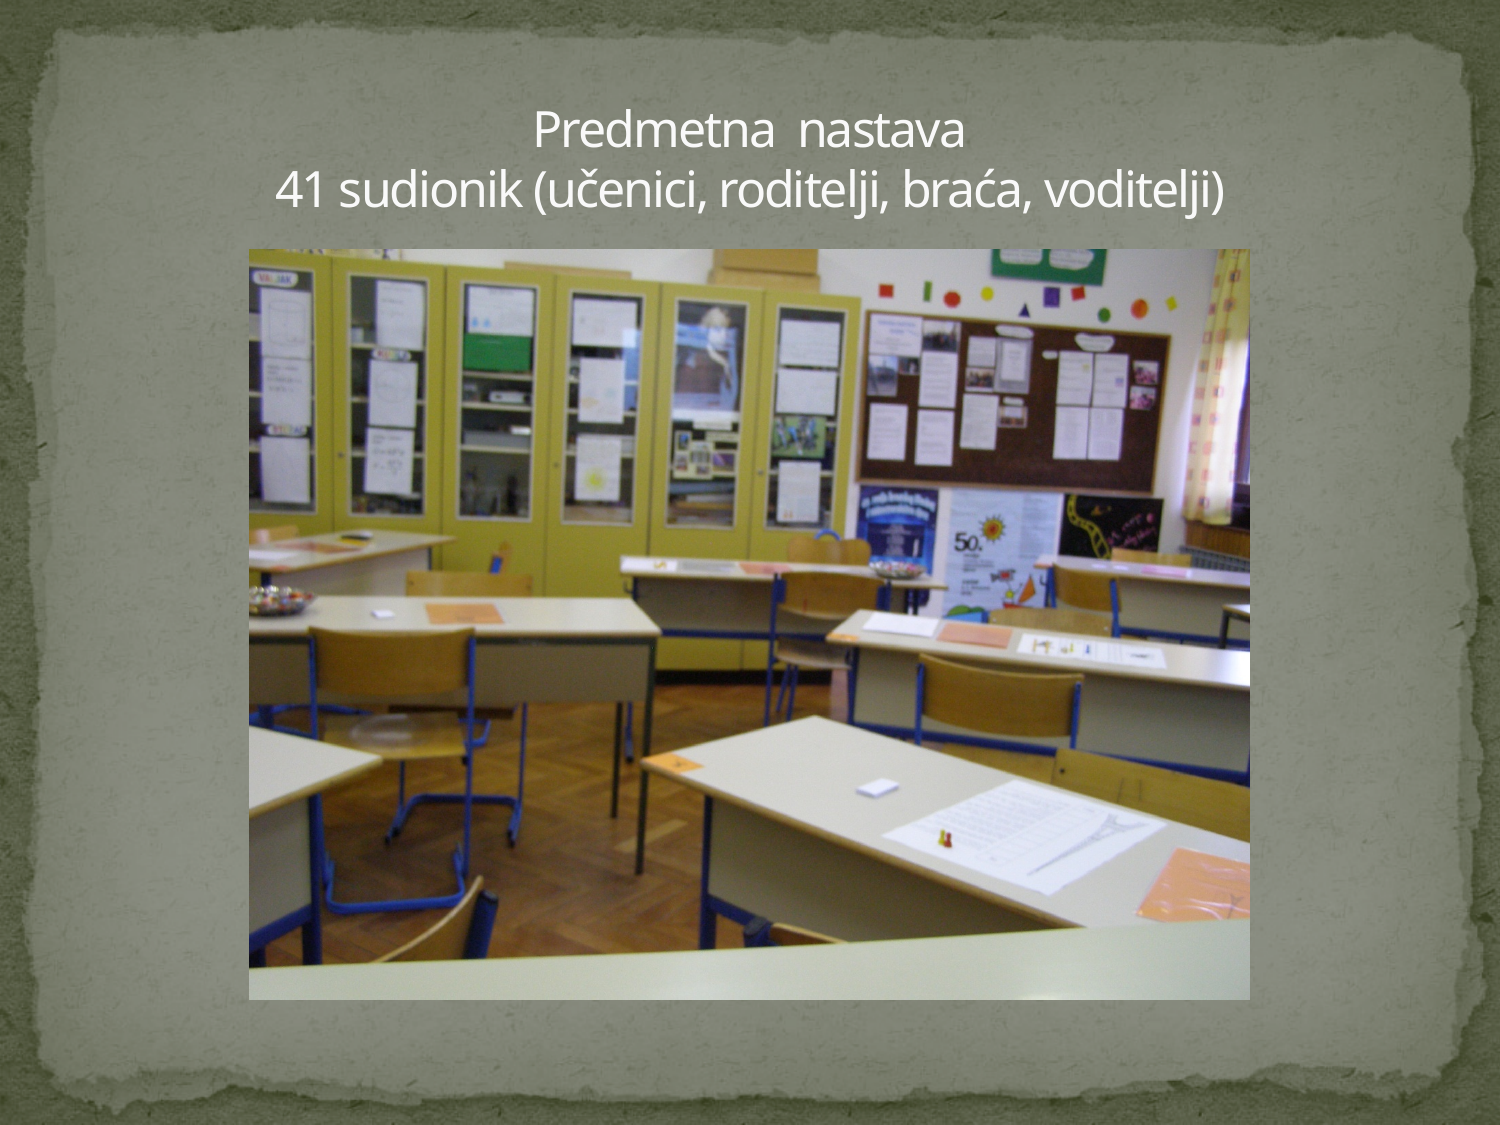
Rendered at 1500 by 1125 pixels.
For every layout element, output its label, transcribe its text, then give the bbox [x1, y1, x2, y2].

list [251, 251, 1250, 998]
title Predmetna nastava 41 sudionik (učenici, roditelji, braća, voditelji) [74, 24, 1425, 225]
